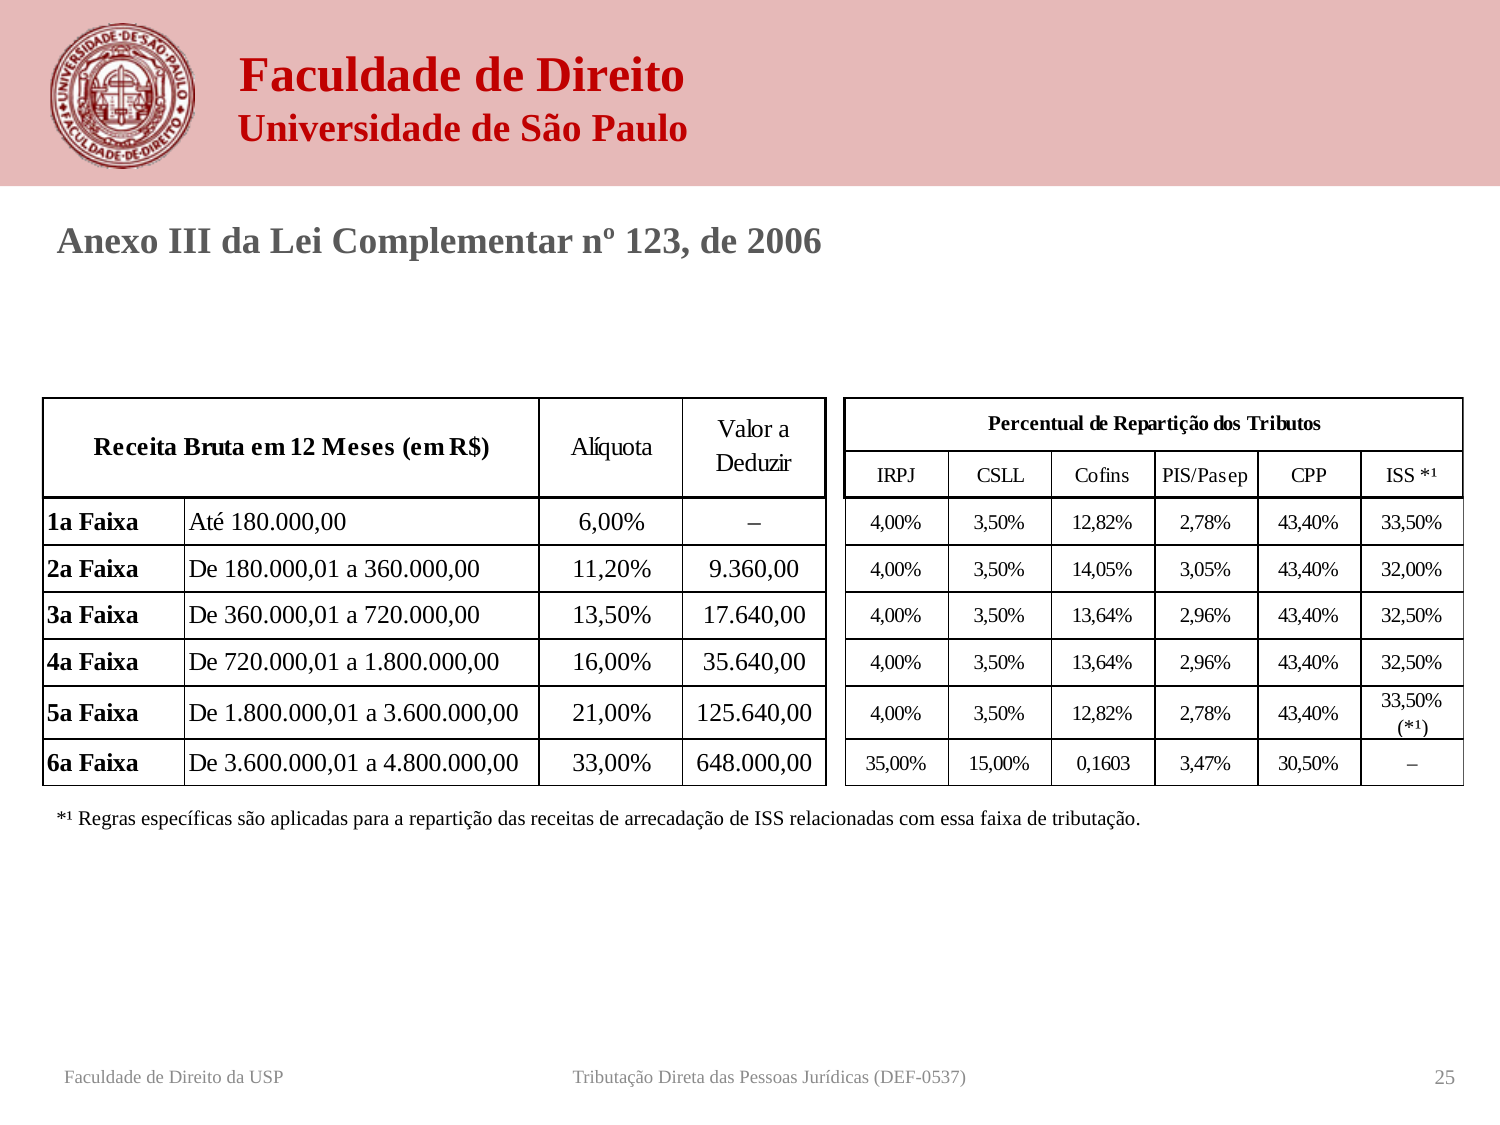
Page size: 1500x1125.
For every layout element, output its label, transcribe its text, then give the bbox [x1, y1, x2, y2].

text_box Anexo III da Lei Complementar nº 123, de 2006 [41, 199, 1472, 269]
picture [41, 396, 1466, 788]
text_box *¹ Regras específicas são aplicadas para a repartição das receitas de arrecadação de ISS relacionadas com essa faixa de tributação. [41, 795, 1446, 837]
picture [49, 23, 195, 169]
